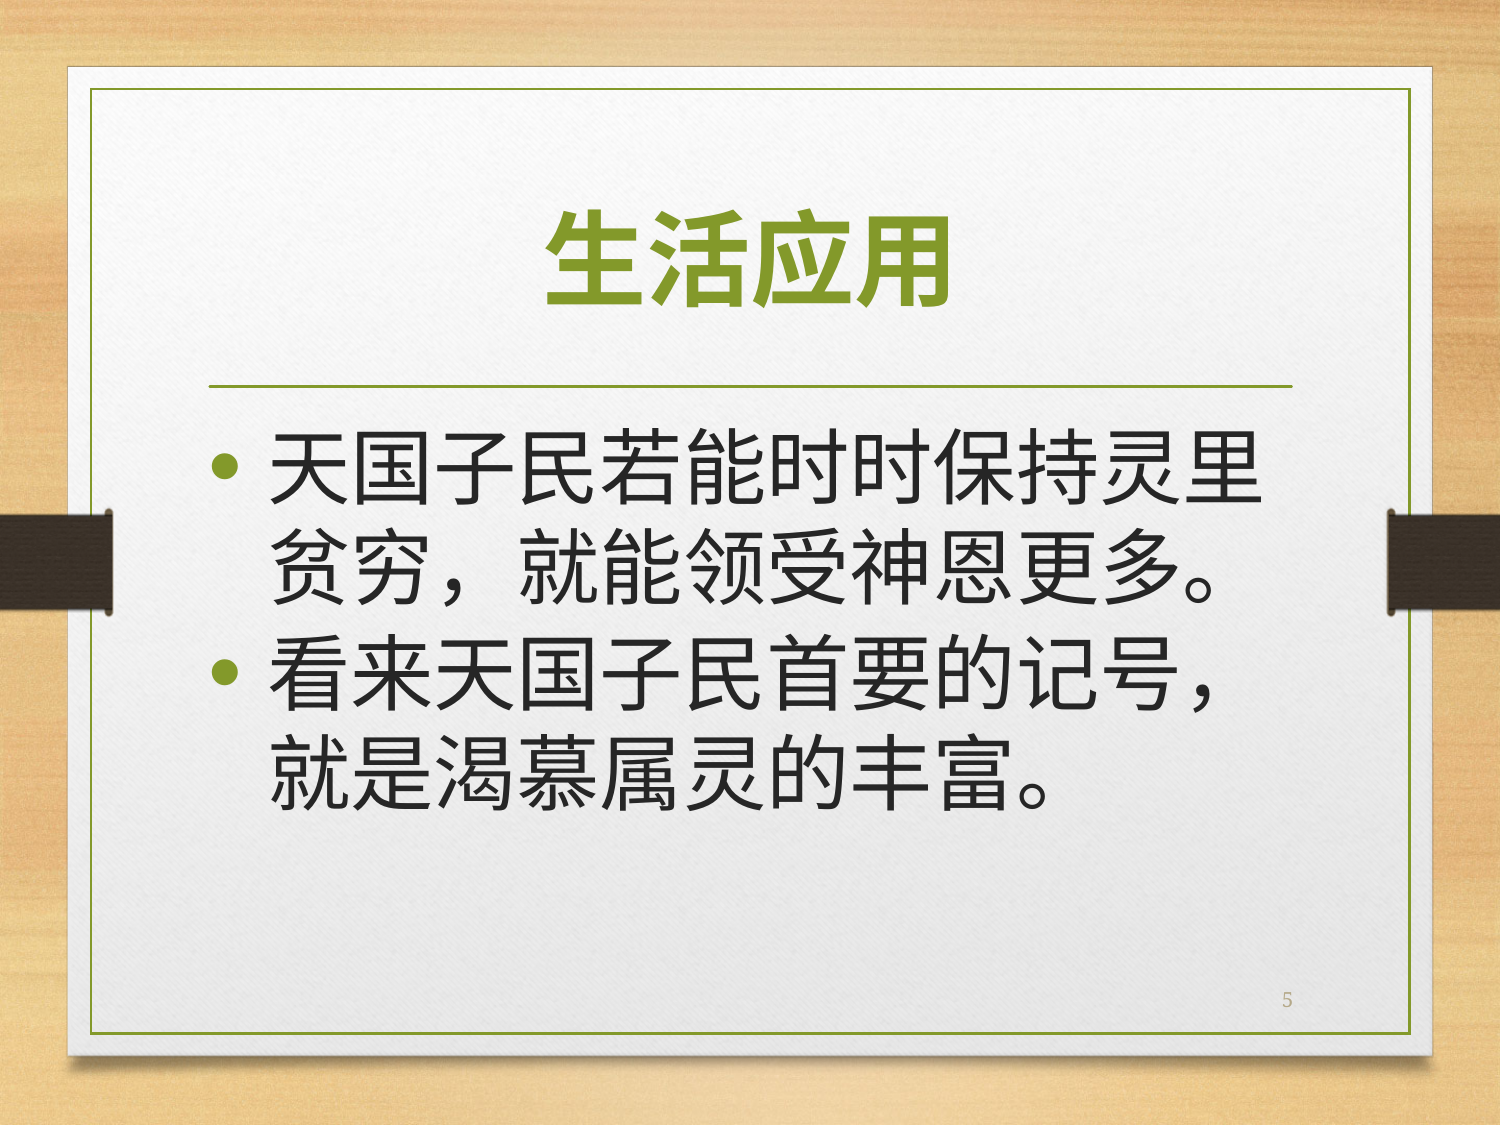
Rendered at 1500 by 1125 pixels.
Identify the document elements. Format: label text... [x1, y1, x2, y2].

list 天国子民若能时时保持灵里贫穷，就能领受神恩更多。 看来天国子民首要的记号，就是渴慕属灵的丰富。 [193, 408, 1309, 974]
picture [0, 0, 1500, 1125]
title 生活应用 [193, 150, 1309, 365]
slide_number 5 [1243, 977, 1309, 1024]
